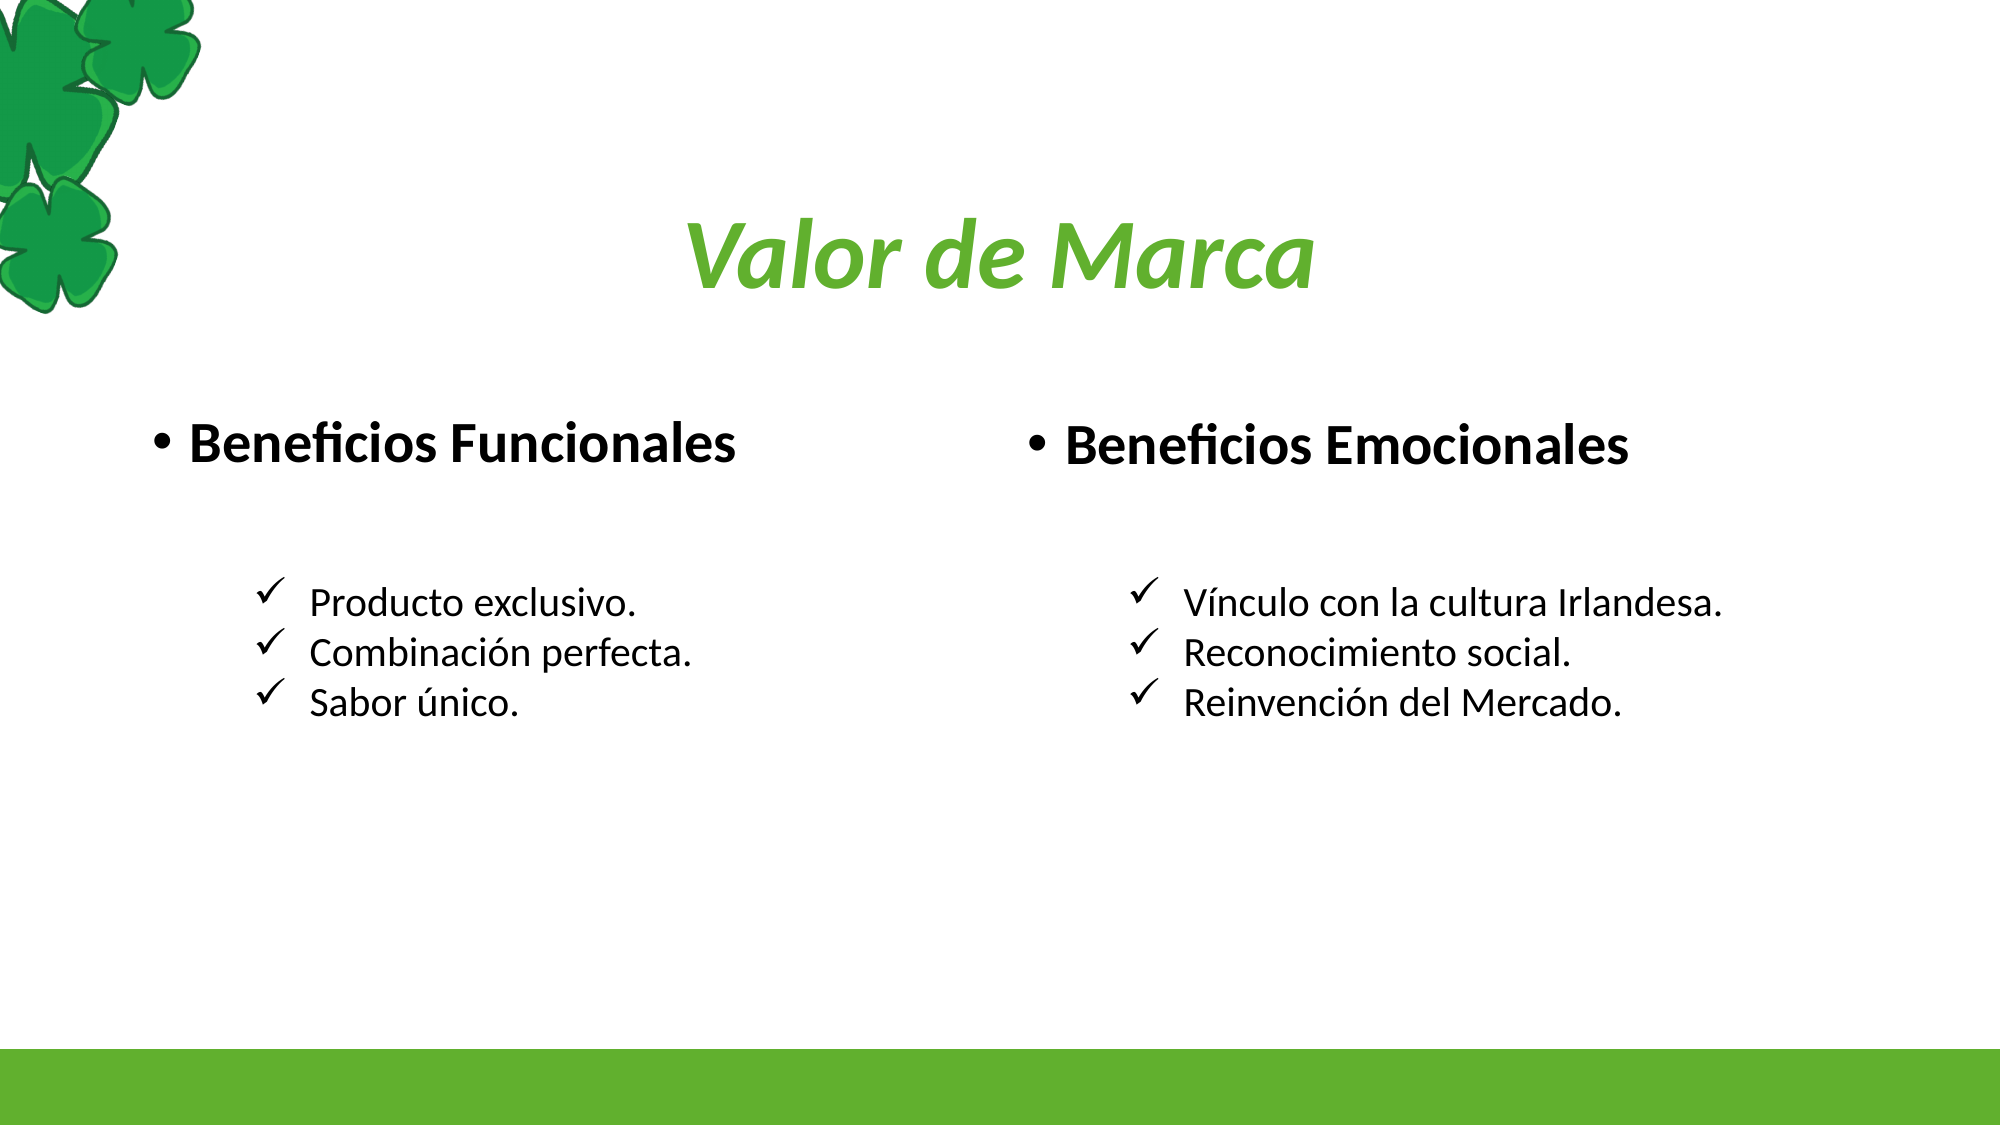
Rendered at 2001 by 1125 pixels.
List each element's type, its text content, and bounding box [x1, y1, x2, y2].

text_box Vínculo con la cultura Irlandesa. Reconocimiento social. Reinvención del Mercado. [1112, 567, 1863, 733]
text_box [0, 1049, 2000, 1125]
list Beneficios Emocionales [1012, 406, 1863, 491]
picture [0, 0, 218, 330]
list Beneficios Funcionales [137, 404, 988, 489]
text_box Producto exclusivo. Combinación perfecta. Sabor único. [238, 567, 887, 733]
title Valor de Marca [137, 147, 1863, 366]
